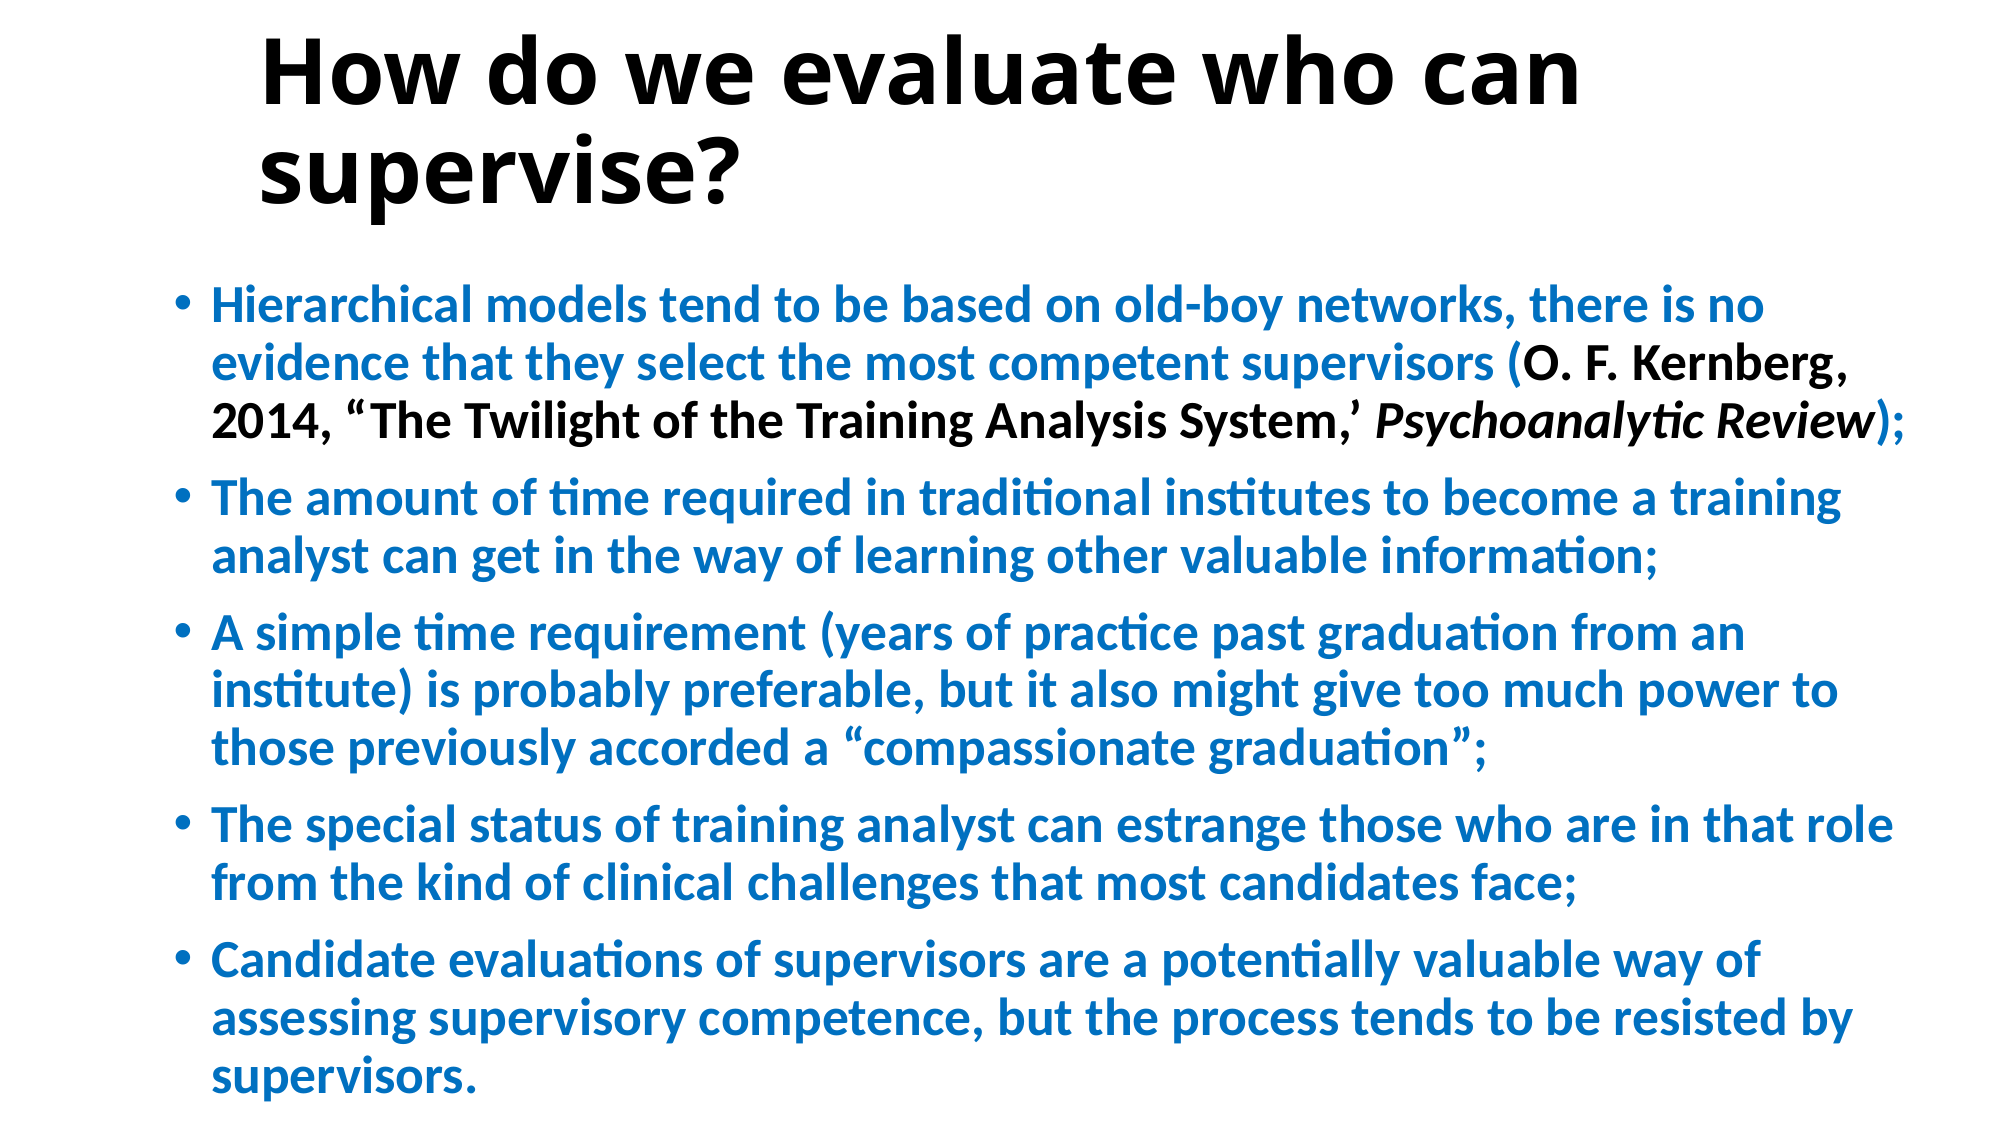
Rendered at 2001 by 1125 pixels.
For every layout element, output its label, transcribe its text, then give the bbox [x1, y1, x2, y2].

list Hierarchical models tend to be based on old-boy networks, there is no evidence that they select the most competent supervisors (O. F. Kernberg, 2014, “The Twilight of the Training Analysis System,’ Psychoanalytic Review); The amount of time required in traditional institutes to become a training analyst can get in the way of learning other valuable information; A simple time requirement (years of practice past graduation from an institute) is probably preferable, but it also might give too much power to those previously accorded a “compassionate graduation”; The special status of training analyst can estrange those who are in that role from the kind of clinical challenges that most candidates face; Candidate evaluations of supervisors are a potentially valuable way of assessing supervisory competence, but the process tends to be resisted by supervisors. [158, 269, 1931, 1125]
title How do we evaluate who can supervise? [243, 43, 1887, 205]
